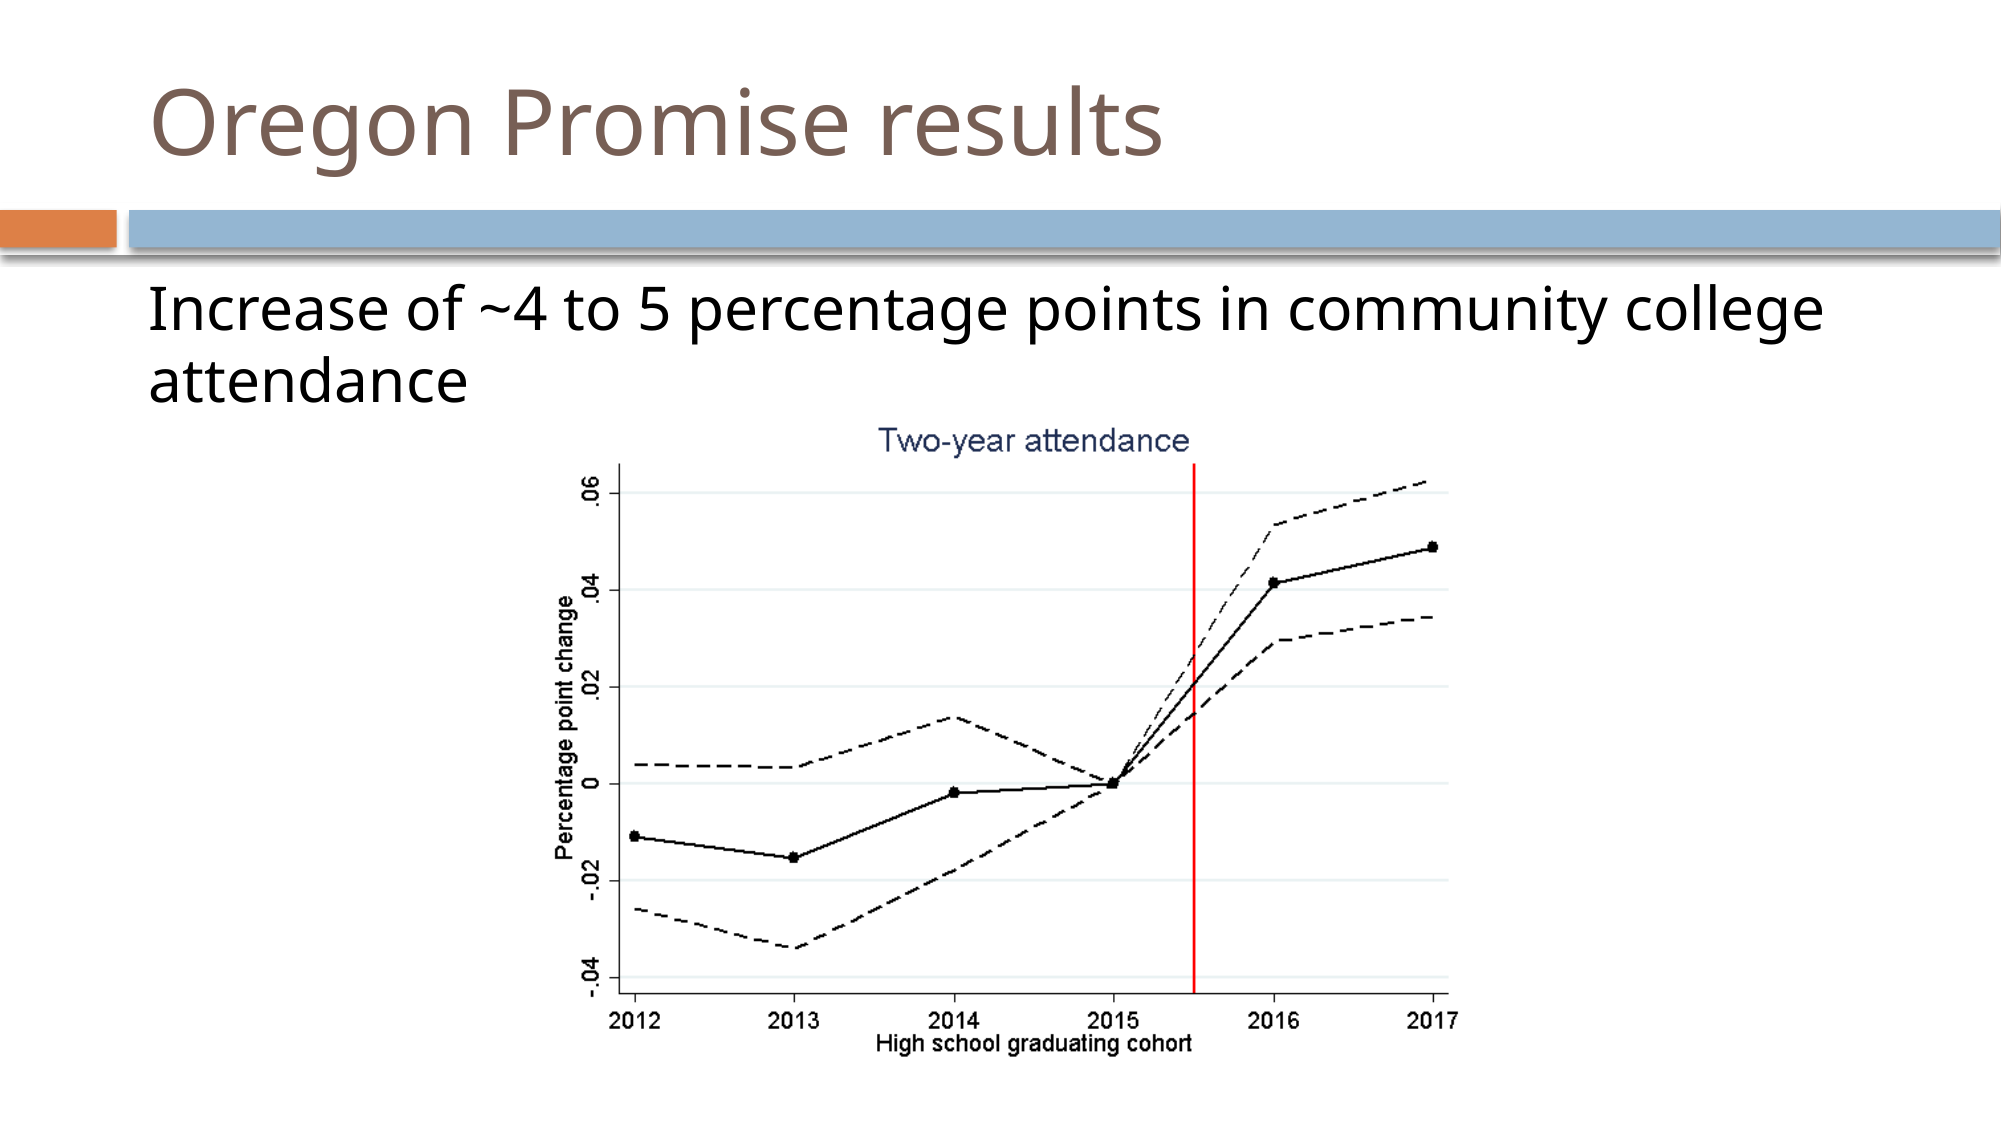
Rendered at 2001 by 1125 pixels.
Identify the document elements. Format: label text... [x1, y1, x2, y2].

list Increase of ~4 to 5 percentage points in community college attendance [133, 262, 1975, 1000]
title Oregon Promise results [133, 37, 1918, 200]
picture [526, 396, 1474, 1086]
